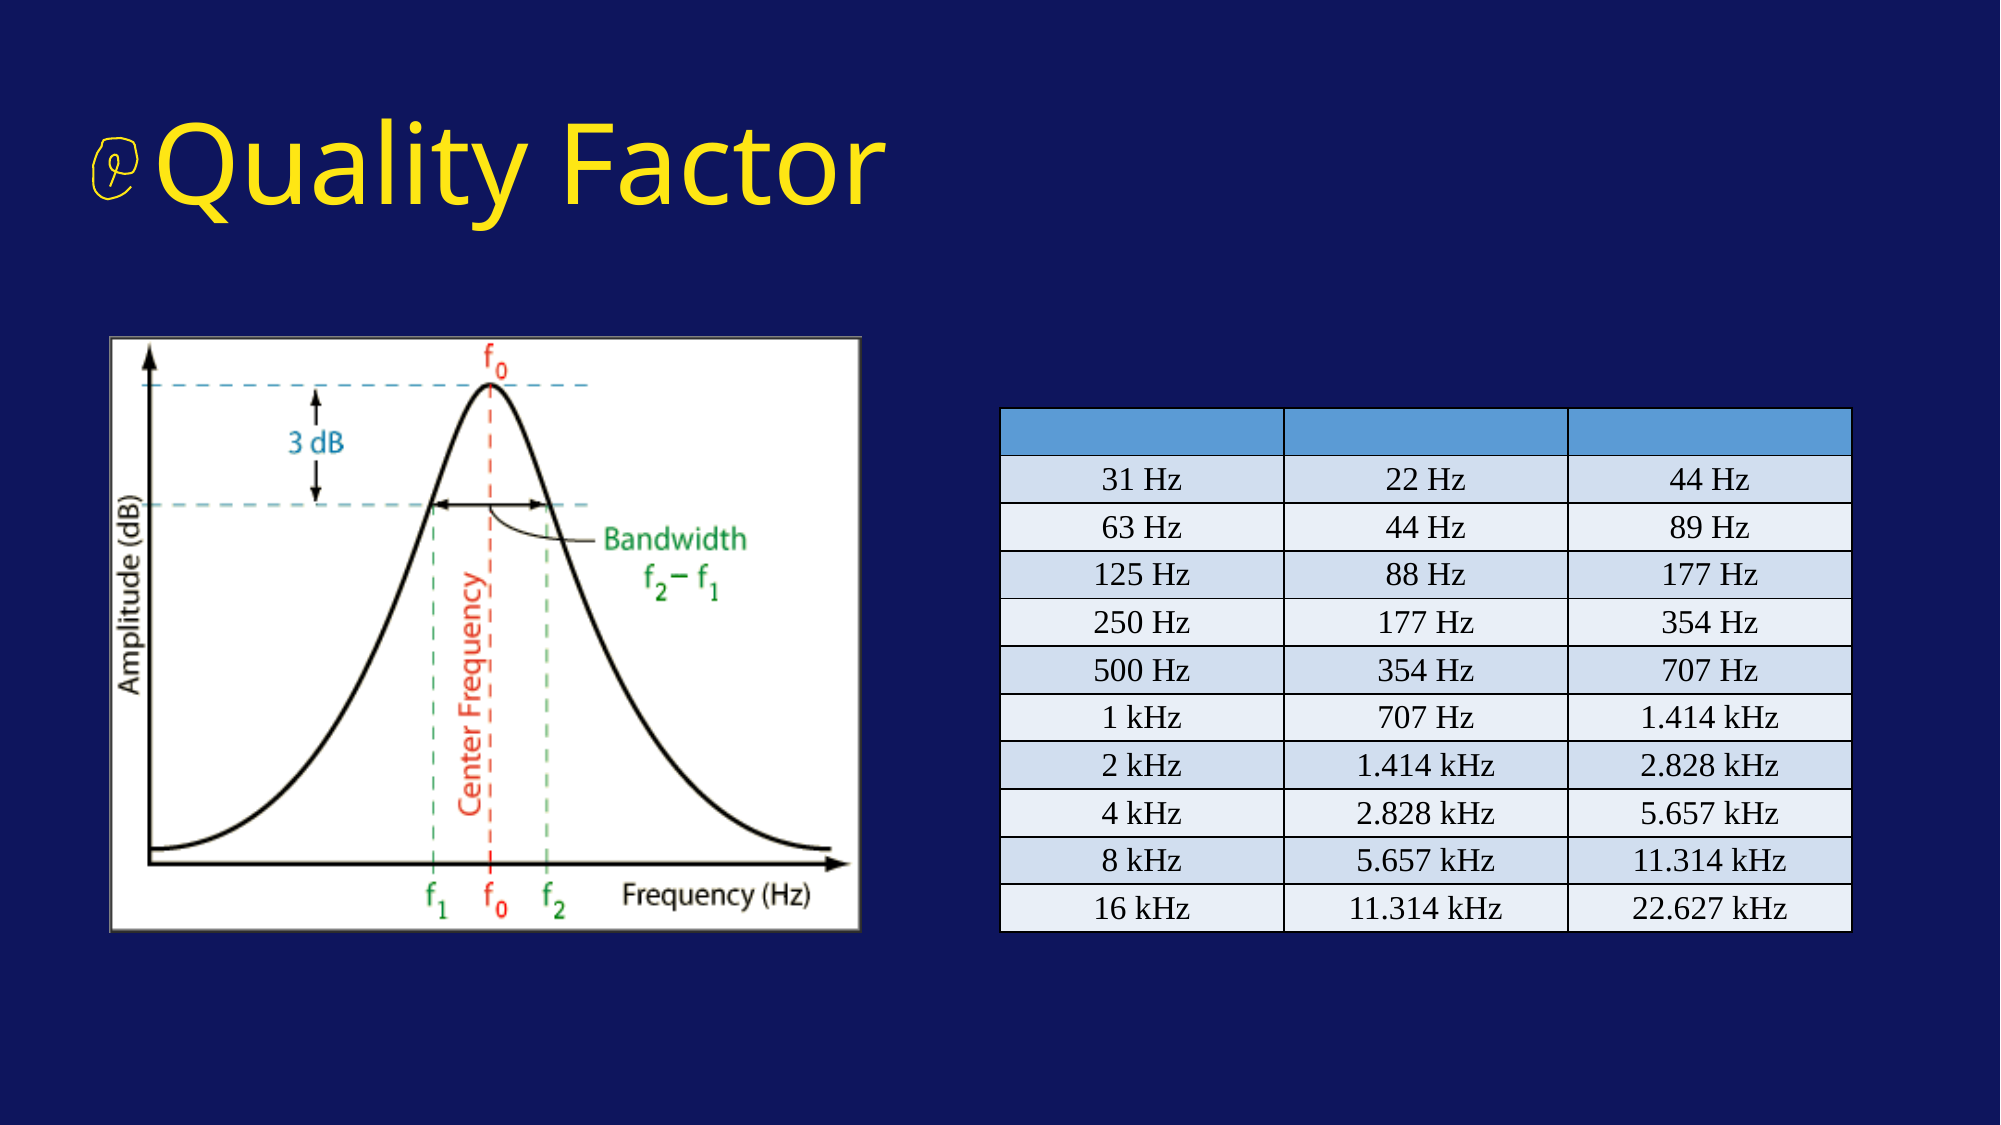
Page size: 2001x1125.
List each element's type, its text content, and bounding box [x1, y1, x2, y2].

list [109, 336, 862, 933]
title Quality Factor [137, 59, 1863, 278]
text_box [92, 136, 139, 201]
